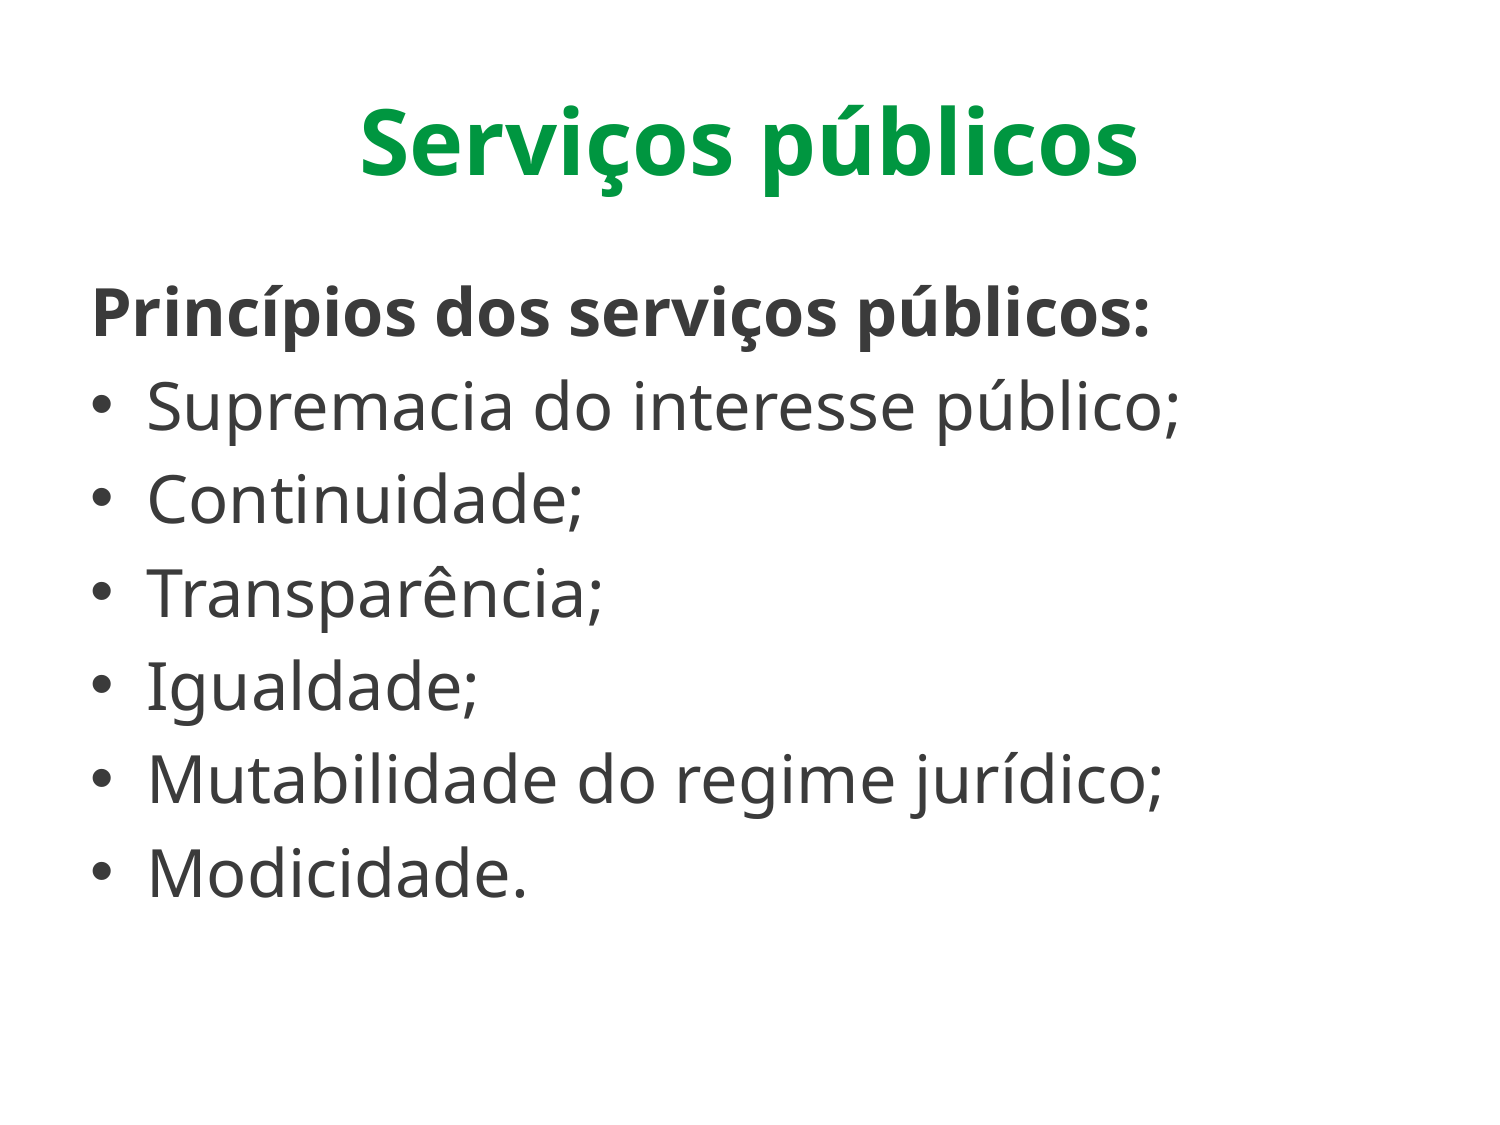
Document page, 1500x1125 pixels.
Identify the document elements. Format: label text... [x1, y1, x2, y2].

list Princípios dos serviços públicos: Supremacia do interesse público; Continuidade; Transparência; Igualdade; Mutabilidade do regime jurídico; Modicidade. [75, 262, 1425, 976]
title Serviços públicos [75, 45, 1425, 233]
